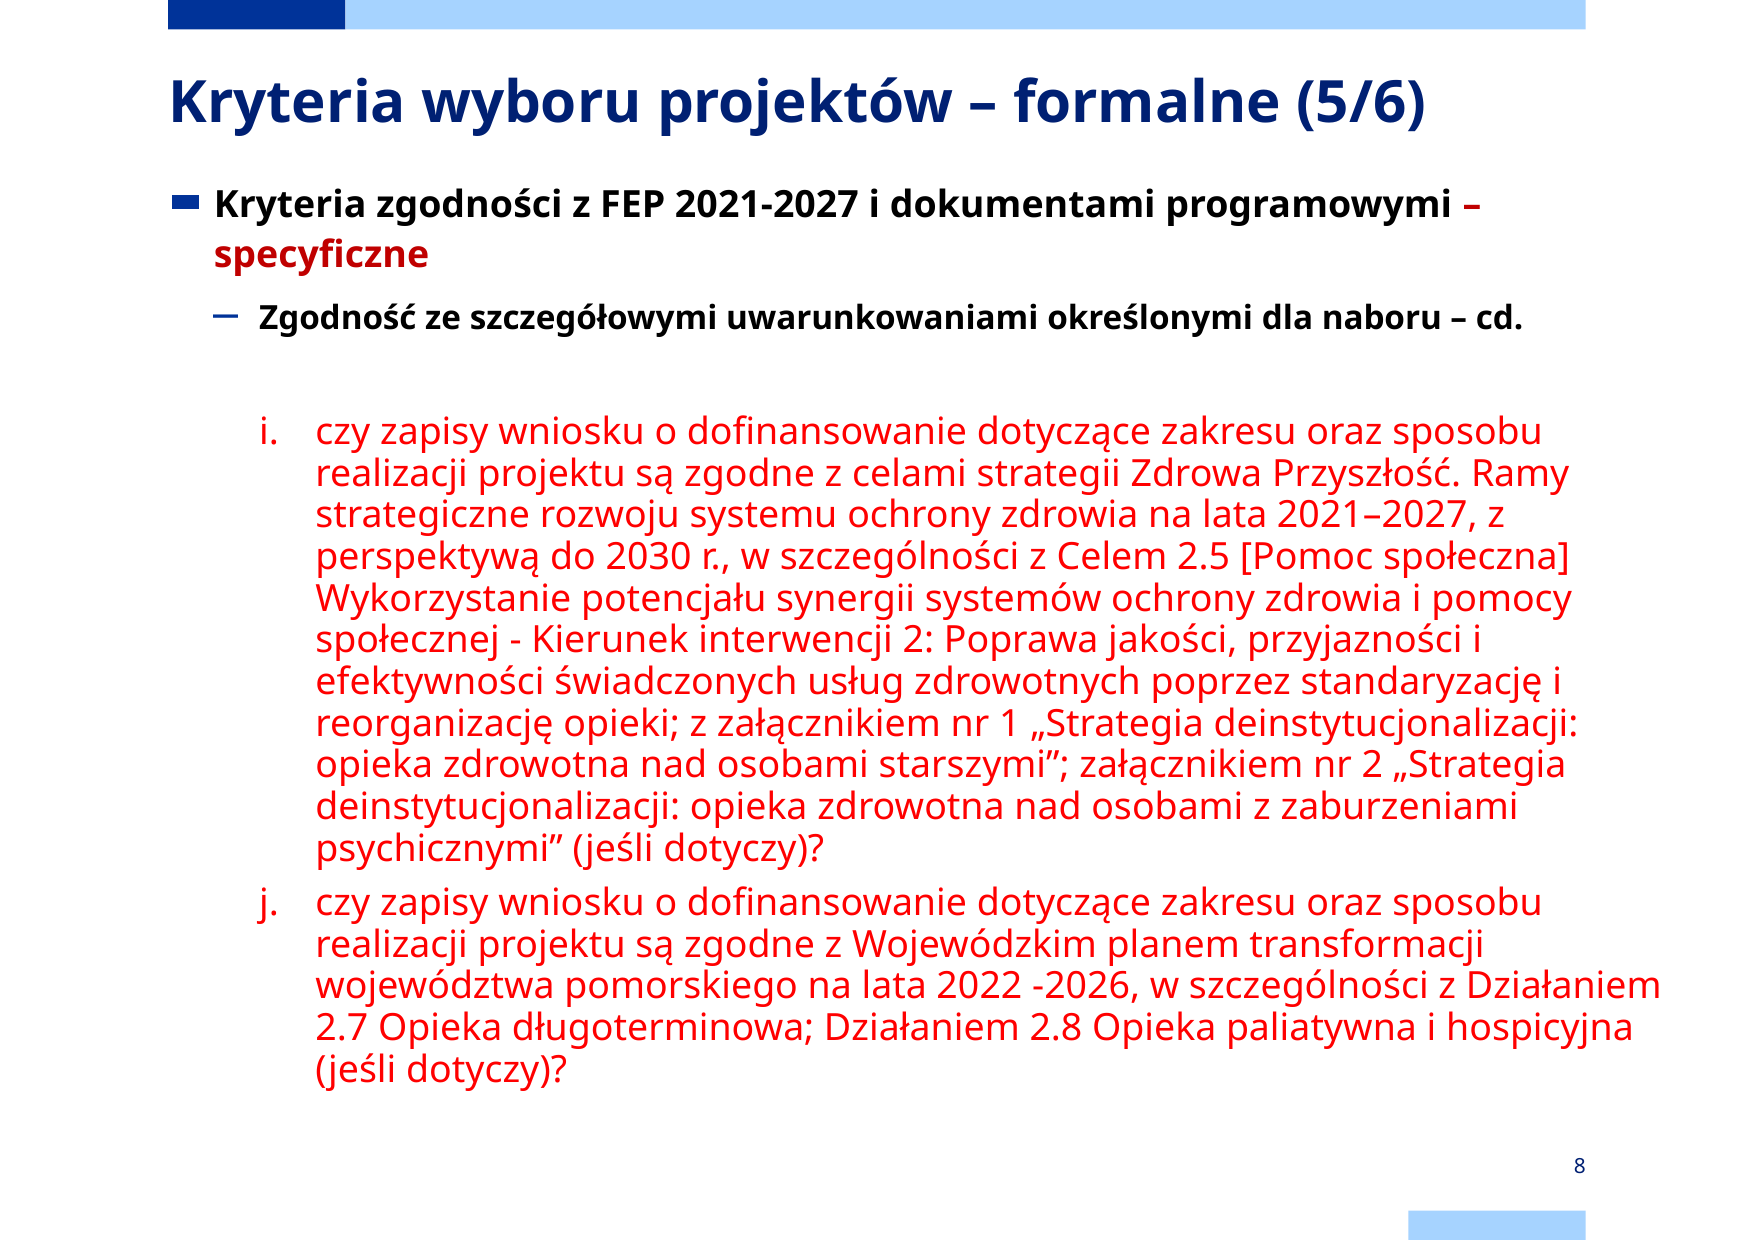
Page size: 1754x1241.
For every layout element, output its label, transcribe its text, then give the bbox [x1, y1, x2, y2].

picture [213, 304, 238, 328]
picture [172, 188, 199, 216]
title Kryteria wyboru projektów – formalne (5/6) [168, 59, 1586, 166]
list Kryteria zgodności z FEP 2021-2027 i dokumentami programowymi – specyficzne Zgodność ze szczegółowymi uwarunkowaniami określonymi dla naboru – cd. czy zapisy wniosku o dofinansowanie dotyczące zakresu oraz sposobu realizacji projektu są zgodne z celami strategii Zdrowa Przyszłość. Ramy strategiczne rozwoju systemu ochrony zdrowia na lata 2021–2027, z perspektywą do 2030 r., w szczególności z Celem 2.5 [Pomoc społeczna] Wykorzystanie potencjału synergii systemów ochrony zdrowia i pomocy społecznej - Kierunek interwencji 2: Poprawa jakości, przyjazności i efektywności świadczonych usług zdrowotnych poprzez standaryzację i reorganizację opieki; z załącznikiem nr 1 „Strategia deinstytucjonalizacji: opieka zdrowotna nad osobami starszymi”; załącznikiem nr 2 „Strategia deinstytucjonalizacji: opieka zdrowotna nad osobami z zaburzeniami psychicznymi” (jeśli dotyczy)? czy zapisy wniosku o dofinansowanie dotyczące zakresu oraz sposobu realizacji projektu są zgodne z Wojewódzkim planem transformacji województwa pomorskiego na lata 2022 -2026, w szczególności z Działaniem 2.7 Opieka długoterminowa; Działaniem 2.8 Opieka paliatywna i hospicyjna (jeśli dotyczy)? [170, 174, 1671, 1093]
slide_number 8 [1408, 1151, 1586, 1182]
